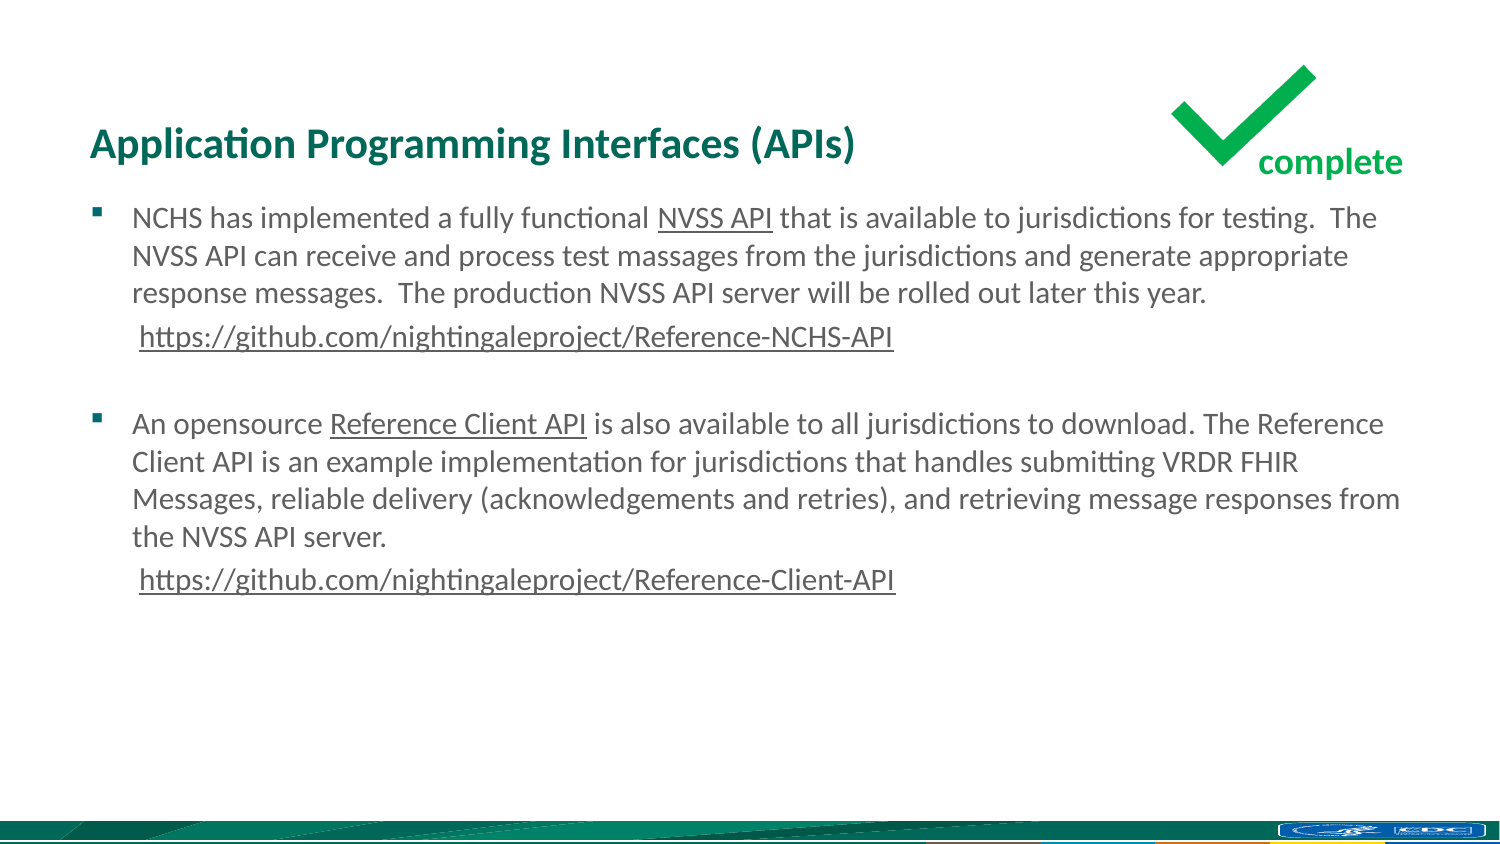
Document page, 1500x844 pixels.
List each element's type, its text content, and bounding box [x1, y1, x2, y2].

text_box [1168, 39, 1426, 191]
list NCHS has implemented a fully functional NVSS API that is available to jurisdictions for testing. The NVSS API can receive and process test massages from the jurisdictions and generate appropriate response messages. The production NVSS API server will be rolled out later this year. https://github.com/nightingaleproject/Reference-NCHS-API An opensource Reference Client API is also available to all jurisdictions to download. The Reference Client API is an example implementation for jurisdictions that handles submitting VRDR FHIR Messages, reliable delivery (acknowledgements and retries), and retrieving message responses from the NVSS API server. https://github.com/nightingaleproject/Reference-Client-API [75, 190, 1425, 739]
title Application Programming Interfaces (APIs) [75, 33, 1425, 175]
